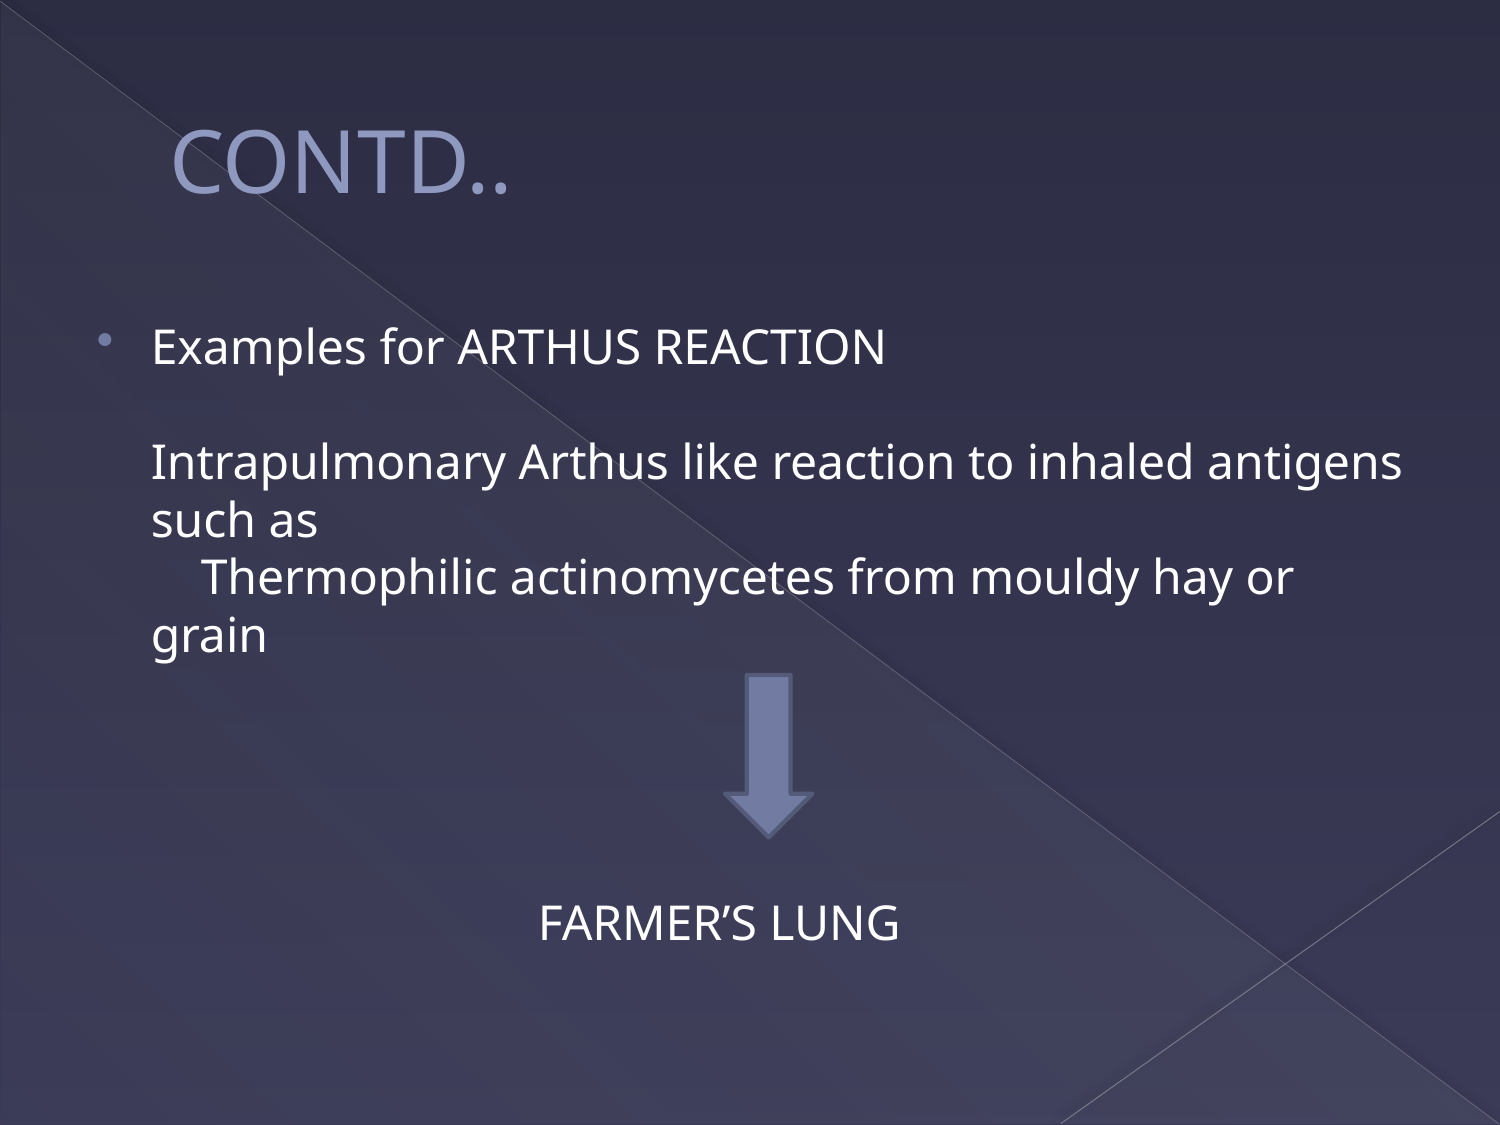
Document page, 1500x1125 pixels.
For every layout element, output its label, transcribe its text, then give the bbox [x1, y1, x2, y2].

list Examples for ARTHUS REACTION Intrapulmonary Arthus like reaction to inhaled antigens such as Thermophilic actinomycetes from mouldy hay or grain FARMER’S LUNG [75, 308, 1425, 1059]
text_box [723, 672, 815, 840]
title CONTD.. [75, 43, 1425, 274]
